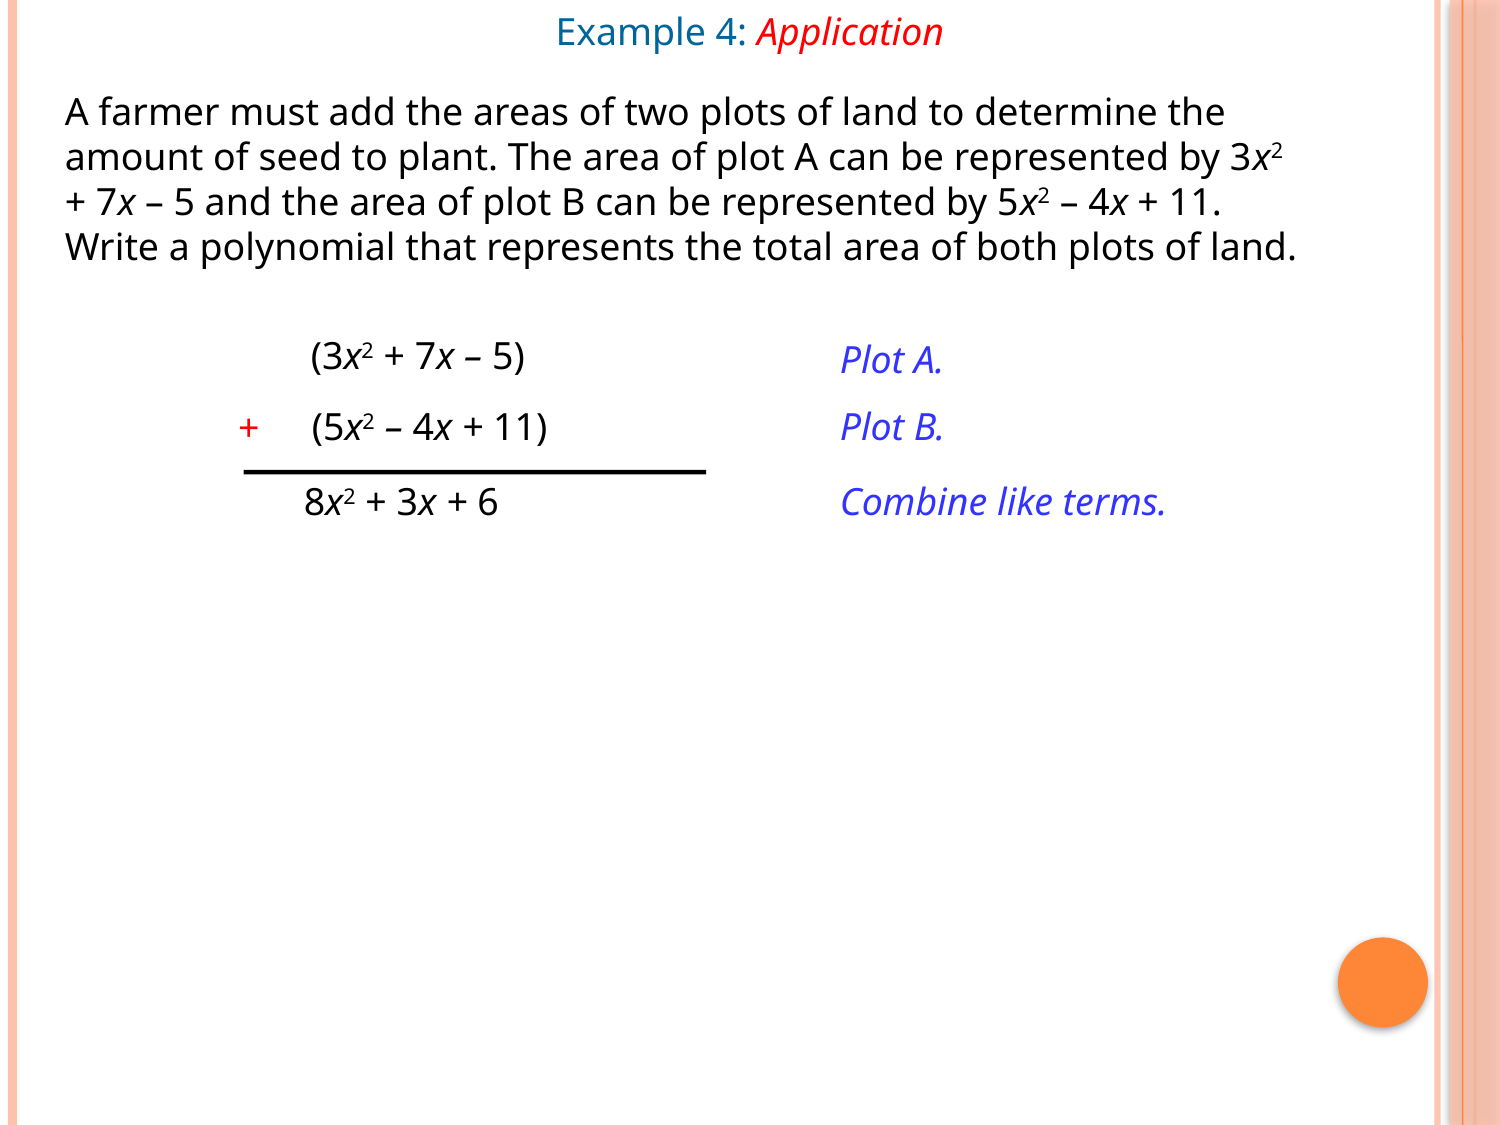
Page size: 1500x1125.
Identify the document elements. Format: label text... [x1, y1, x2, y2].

text_box Combine like terms. [824, 470, 1350, 531]
text_box A farmer must add the areas of two plots of land to determine the amount of seed to plant. The area of plot A can be represented by 3x2 + 7x – 5 and the area of plot B can be represented by 5x2 – 4x + 11. Write a polynomial that represents the total area of both plots of land. [49, 80, 1325, 275]
text_box Plot B. [825, 395, 1109, 456]
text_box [243, 470, 761, 532]
text_box (5x2 – 4x + 11) [297, 395, 563, 456]
text_box (3x2 + 7x – 5) [295, 324, 540, 385]
text_box + [223, 396, 275, 457]
text_box Example 4: Application [0, 0, 1500, 61]
text_box Plot A. [825, 329, 1109, 389]
